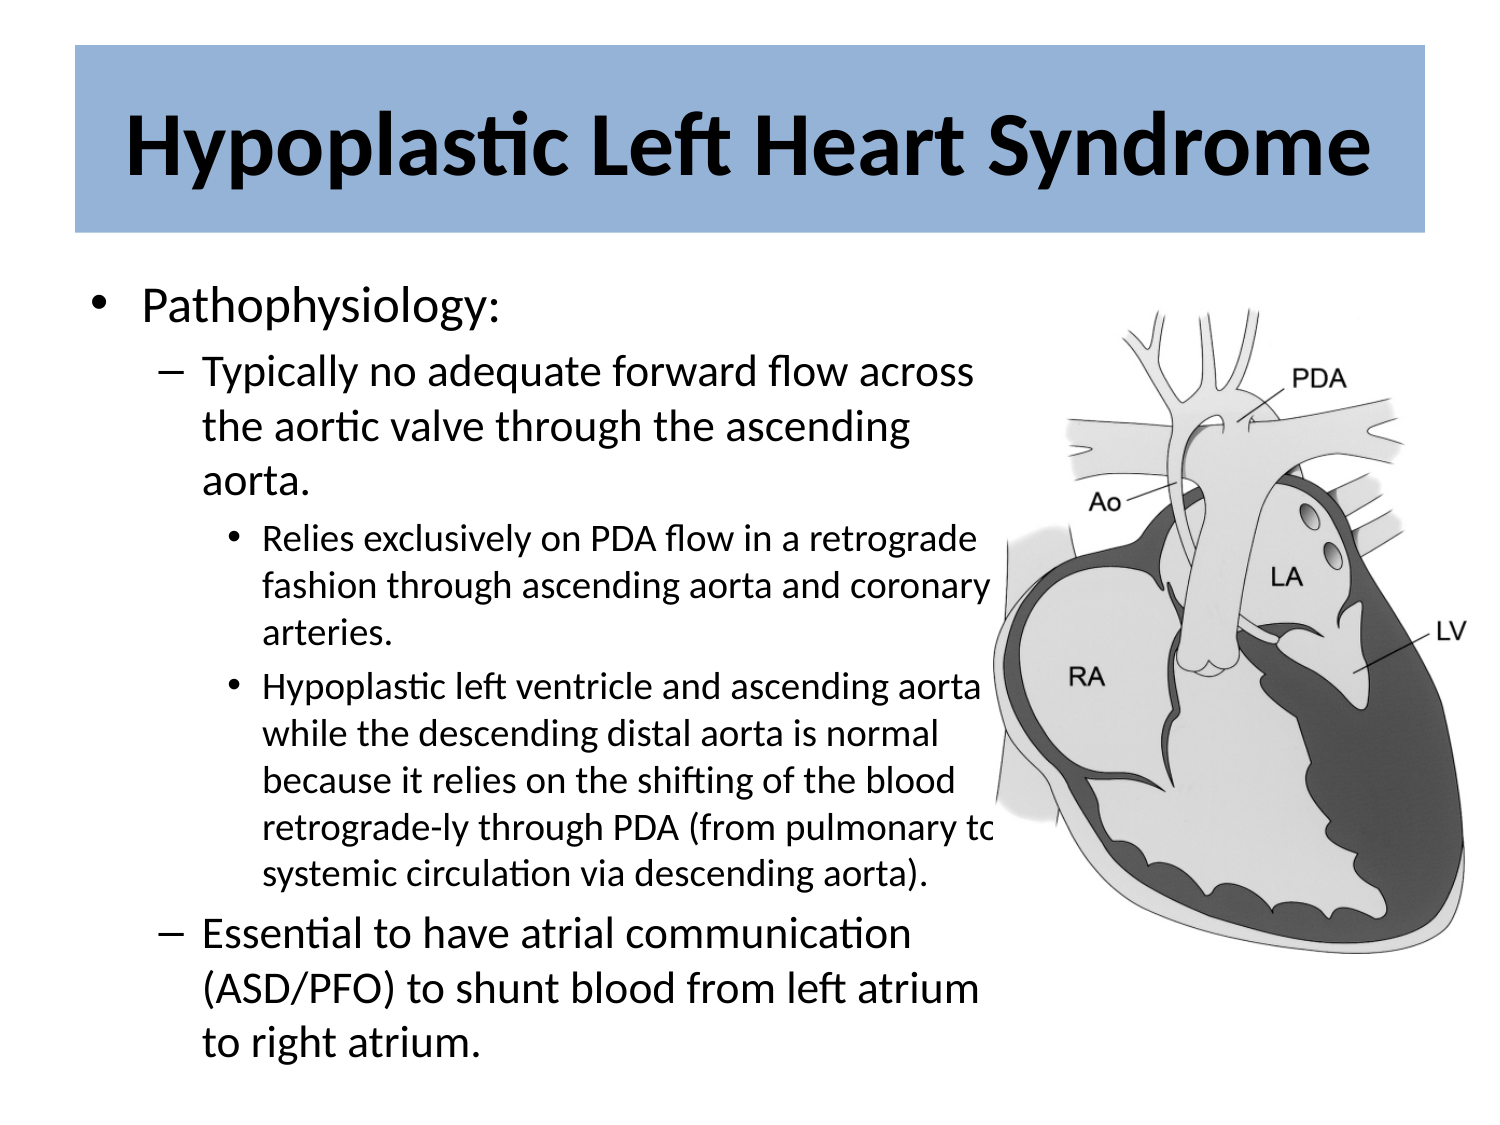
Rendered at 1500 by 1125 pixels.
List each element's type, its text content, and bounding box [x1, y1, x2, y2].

list Pathophysiology: Typically no adequate forward flow across the aortic valve through the ascending aorta. Relies exclusively on PDA flow in a retrograde fashion through ascending aorta and coronary arteries. Hypoplastic left ventricle and ascending aorta while the descending distal aorta is normal because it relies on the shifting of the blood retrograde-ly through PDA (from pulmonary to systemic circulation via descending aorta). Essential to have atrial communication (ASD/PFO) to shunt blood from left atrium to right atrium. [75, 262, 1021, 1084]
title Hypoplastic Left Heart Syndrome [75, 45, 1425, 233]
picture [992, 307, 1467, 954]
